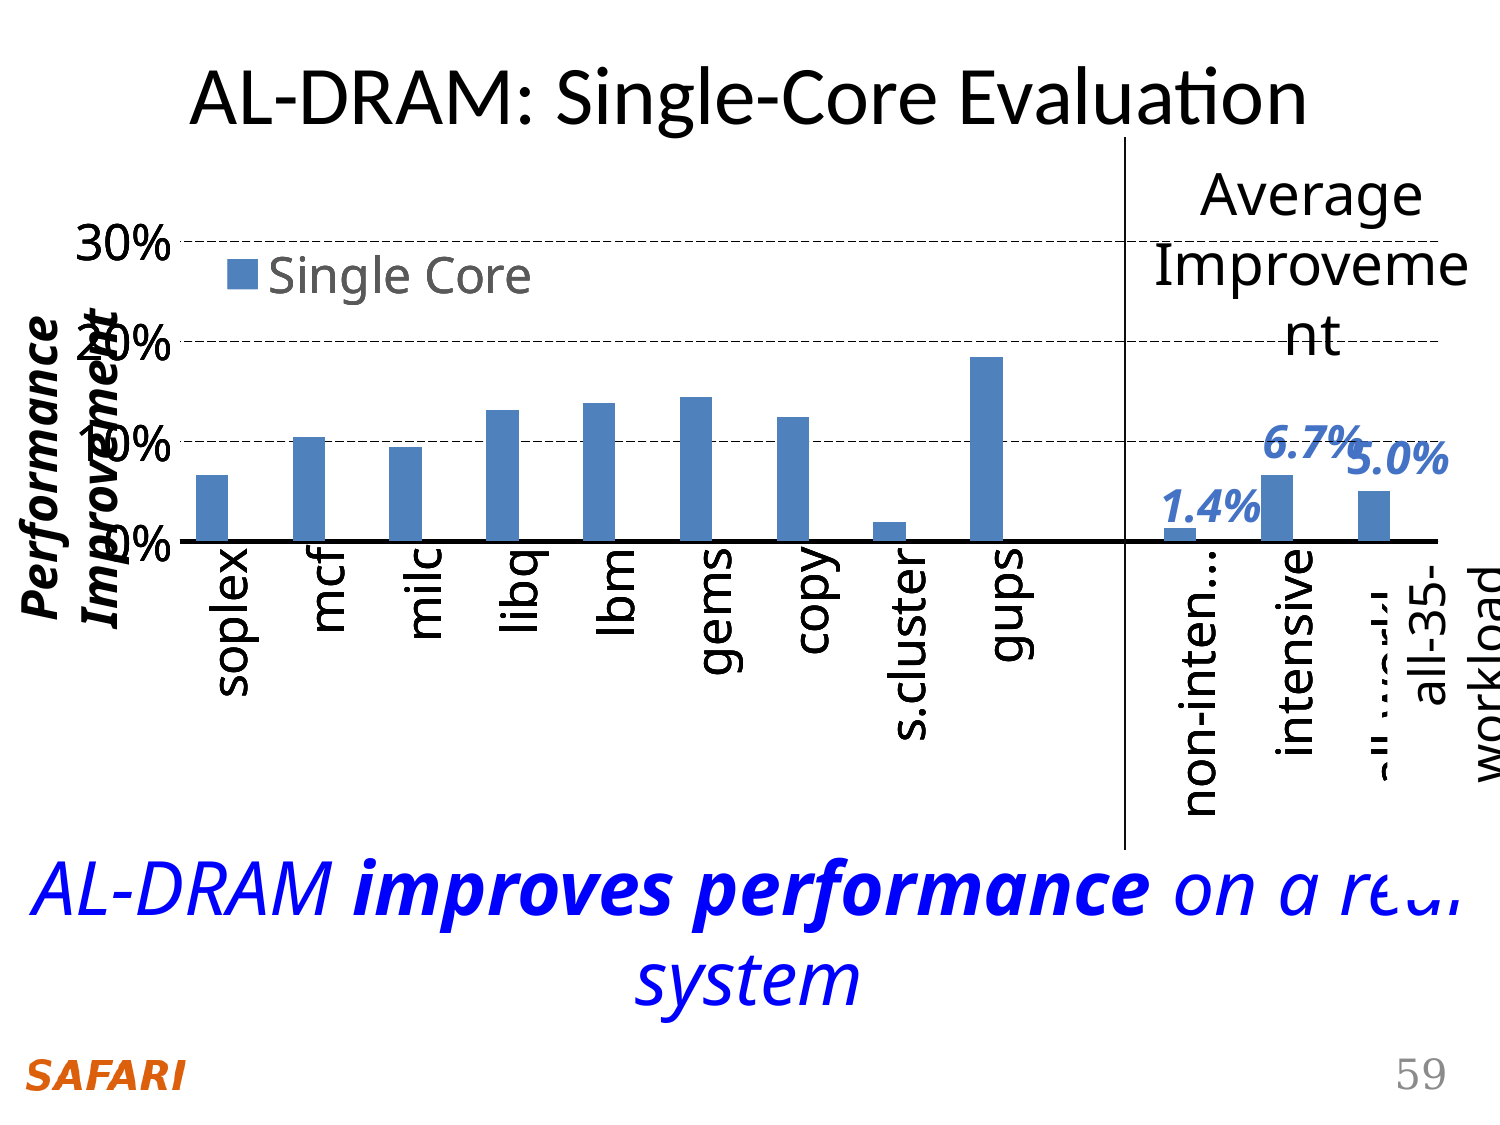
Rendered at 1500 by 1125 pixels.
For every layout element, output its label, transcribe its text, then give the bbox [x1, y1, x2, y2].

text_box AL-DRAM improves performance on a real system [0, 875, 1500, 985]
text_box AL-DRAM: Single-Core Evaluation [0, 24, 1500, 150]
text_box Average Improvement [1126, 149, 1500, 445]
picture [24, 1051, 191, 1100]
text_box Performance Improvement [0, 175, 75, 763]
text_box all-35-workload [1387, 550, 1500, 901]
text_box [75, 162, 1464, 863]
